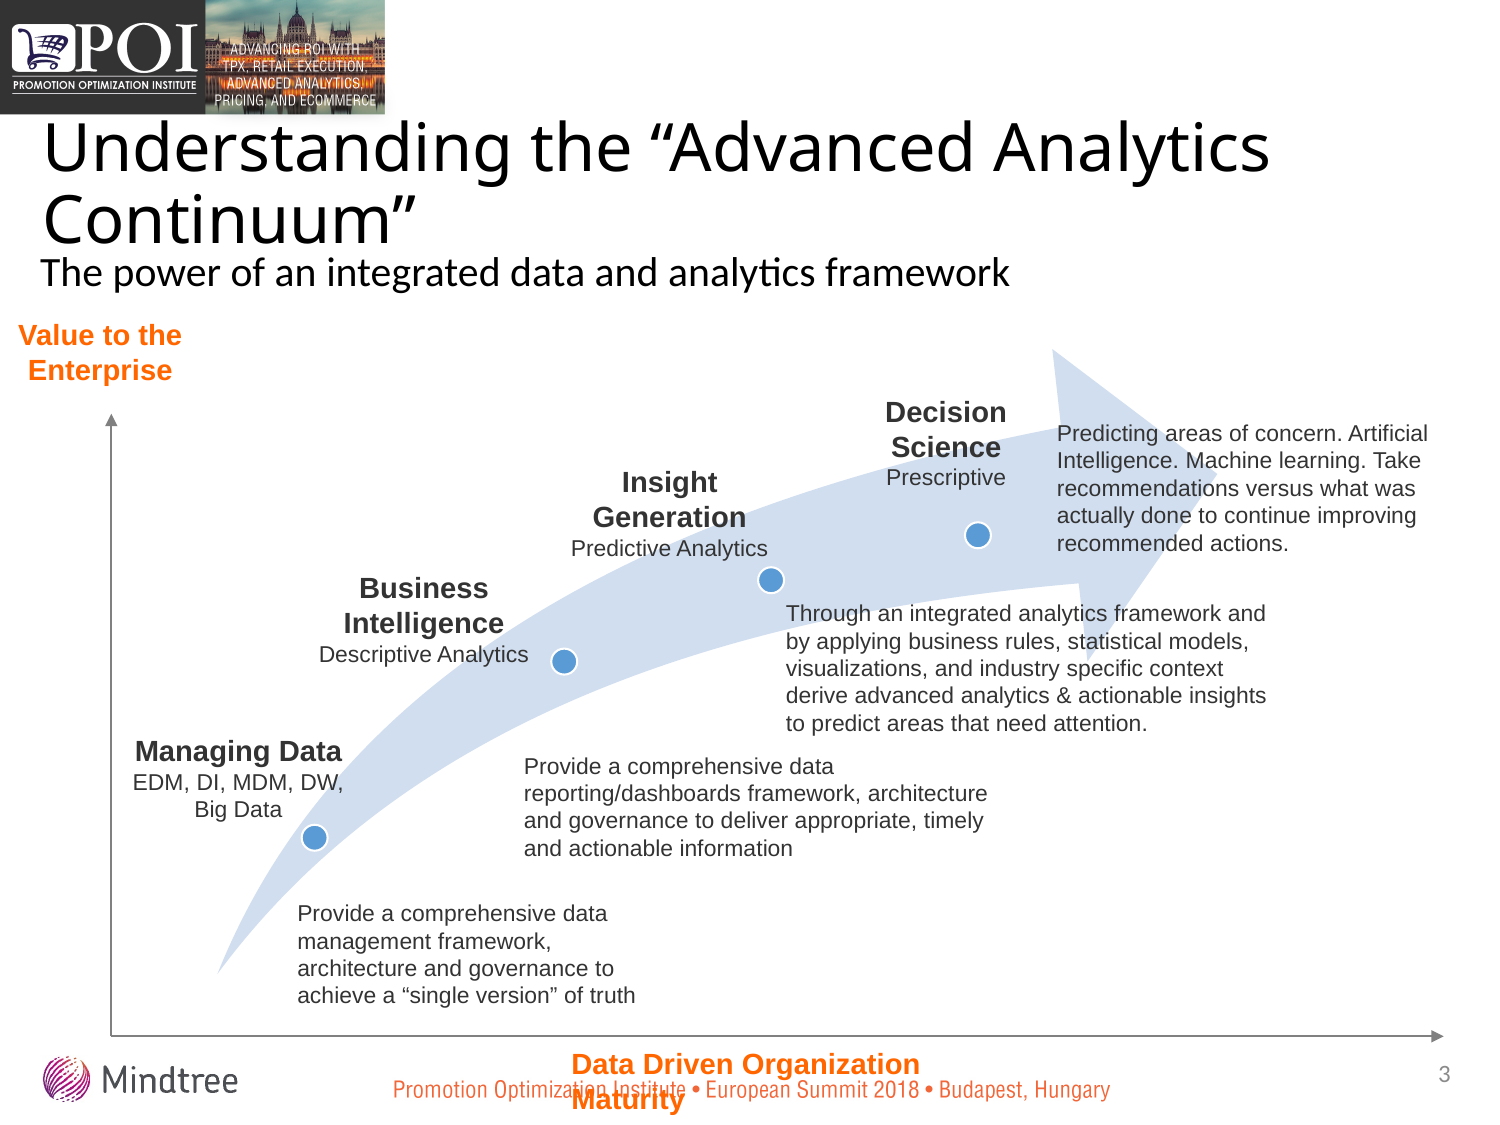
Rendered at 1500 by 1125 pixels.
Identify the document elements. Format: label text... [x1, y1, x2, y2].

text_box Insight Generation Predictive Analytics [542, 456, 797, 569]
text_box [300, 830, 329, 852]
text_box [781, 488, 1156, 591]
picture [0, 0, 1500, 1125]
title Understanding the “Advanced Analytics Continuum” [25, 129, 1466, 243]
text_box [757, 569, 786, 595]
text_box Business Intelligence Descriptive Analytics [296, 561, 552, 674]
text_box Value to the Enterprise [0, 309, 218, 394]
text_box Decision Science Prescriptive [818, 385, 1074, 498]
text_box [963, 521, 992, 550]
text_box [366, 569, 771, 822]
text_box [1052, 349, 1135, 411]
text_box [552, 647, 579, 676]
text_box Provide a comprehensive data management framework, architecture and governance to achieve a “single version” of truth [282, 891, 663, 1016]
text_box Managing Data EDM, DI, MDM, DW, Big Data [112, 724, 366, 830]
text_box Predicting areas of concern. Artificial Intelligence. Machine learning. Take recommendations versus what was actually done to continue improving recommended actions. [1042, 411, 1497, 564]
text_box Provide a comprehensive data reporting/dashboards framework, architecture and governance to deliver appropriate, timely and actionable information [509, 743, 1021, 869]
text_box Through an integrated analytics framework and by applying business rules, statistical models, visualizations, and industry specific context derive advanced analytics & actionable insights to predict areas that need attention. [771, 591, 1282, 744]
list The power of an integrated data and analytics framework [25, 243, 1466, 306]
slide_number 3 [1128, 1042, 1466, 1103]
text_box [217, 830, 356, 974]
text_box Data Driven Organization Maturity [556, 1037, 1057, 1123]
